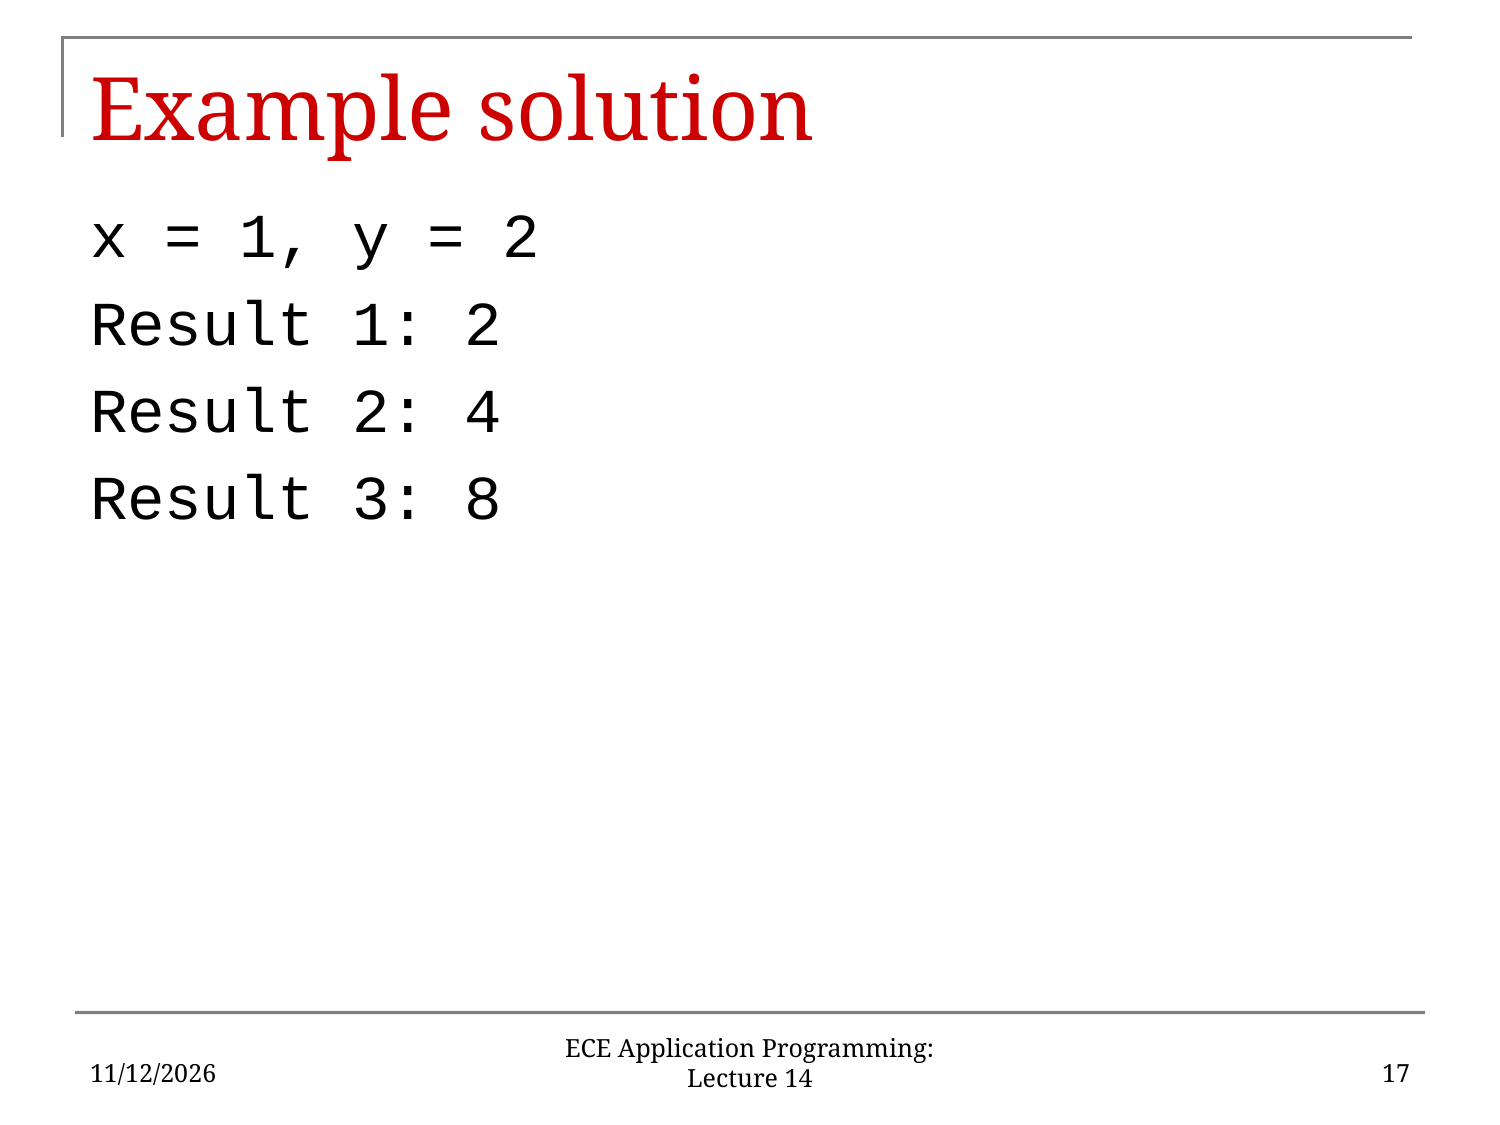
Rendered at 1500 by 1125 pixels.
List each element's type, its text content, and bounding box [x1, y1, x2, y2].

list x = 1, y = 2 Result 1: 2 Result 2: 4 Result 3: 8 [75, 187, 1425, 1006]
footer ECE Application Programming: Lecture 14 [512, 1024, 988, 1101]
slide_number 17 [1074, 1023, 1426, 1100]
title Example solution [75, 45, 1425, 163]
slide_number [74, 1023, 426, 1100]
